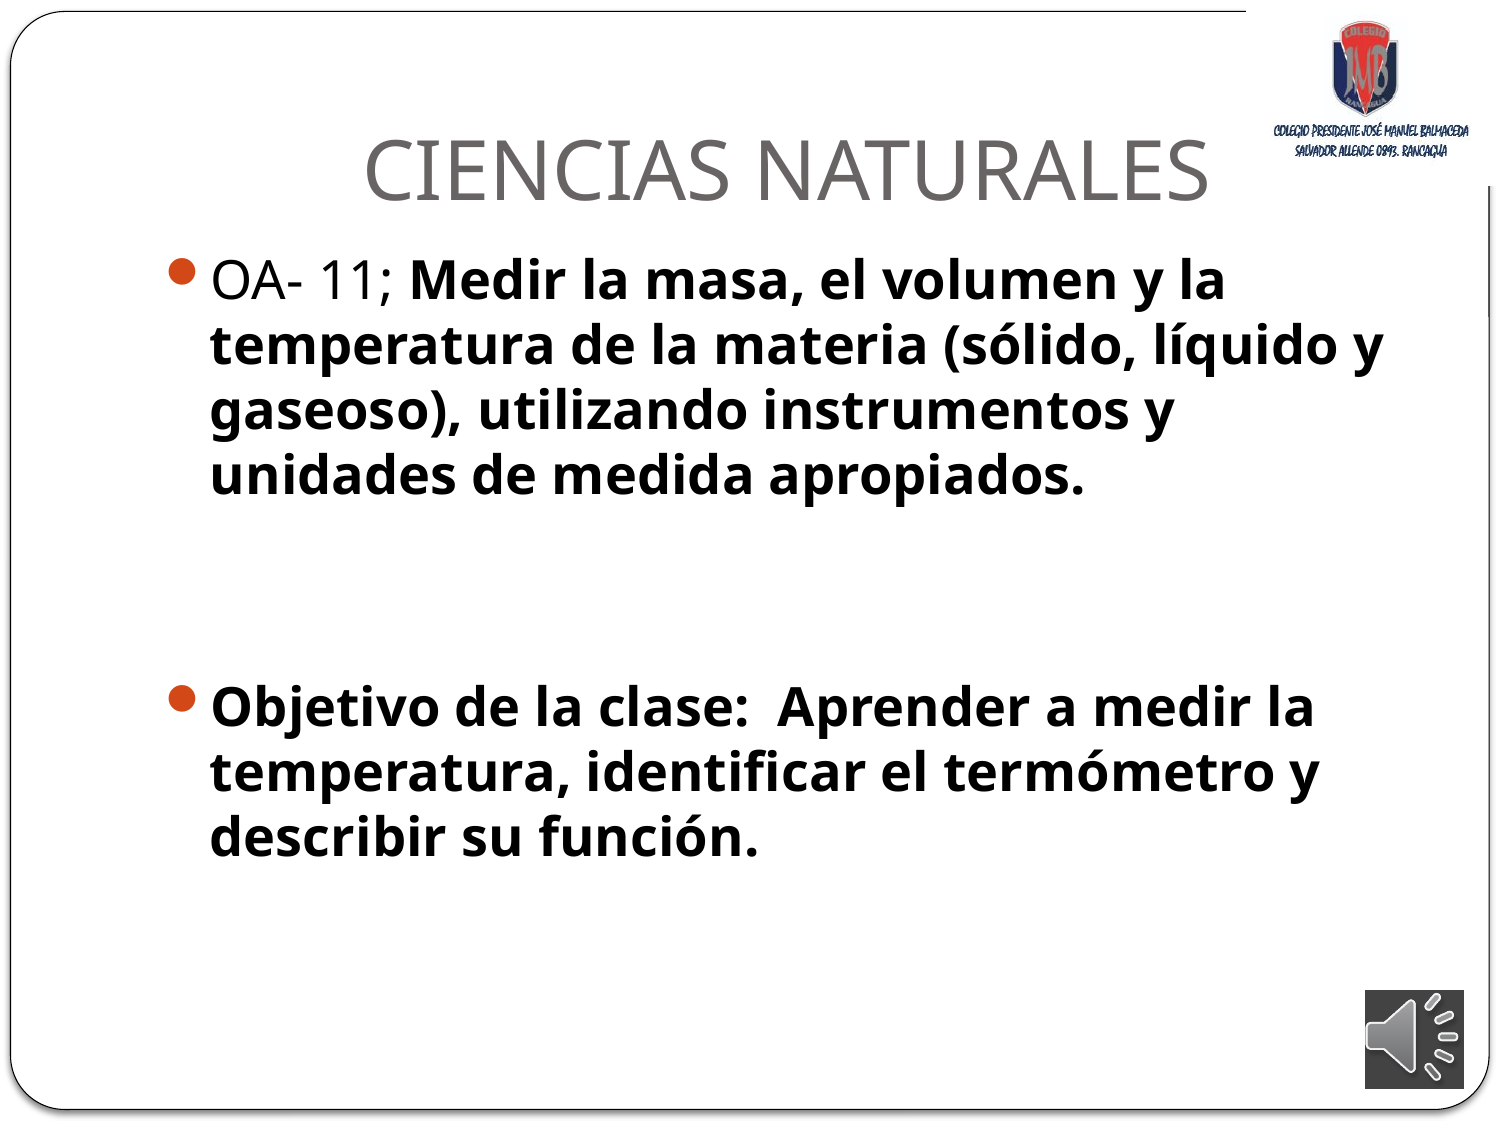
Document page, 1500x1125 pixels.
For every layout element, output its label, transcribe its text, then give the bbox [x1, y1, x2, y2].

title CIENCIAS NATURALES [150, 45, 1425, 233]
picture [1364, 989, 1465, 1090]
picture [1246, 7, 1500, 186]
list OA- 11; Medir la masa, el volumen y la temperatura de la materia (sólido, líquido y gaseoso), utilizando instrumentos y unidades de medida apropiados. Objetivo de la clase: Aprender a medir la temperatura, identificar el termómetro y describir su función. [150, 237, 1425, 988]
